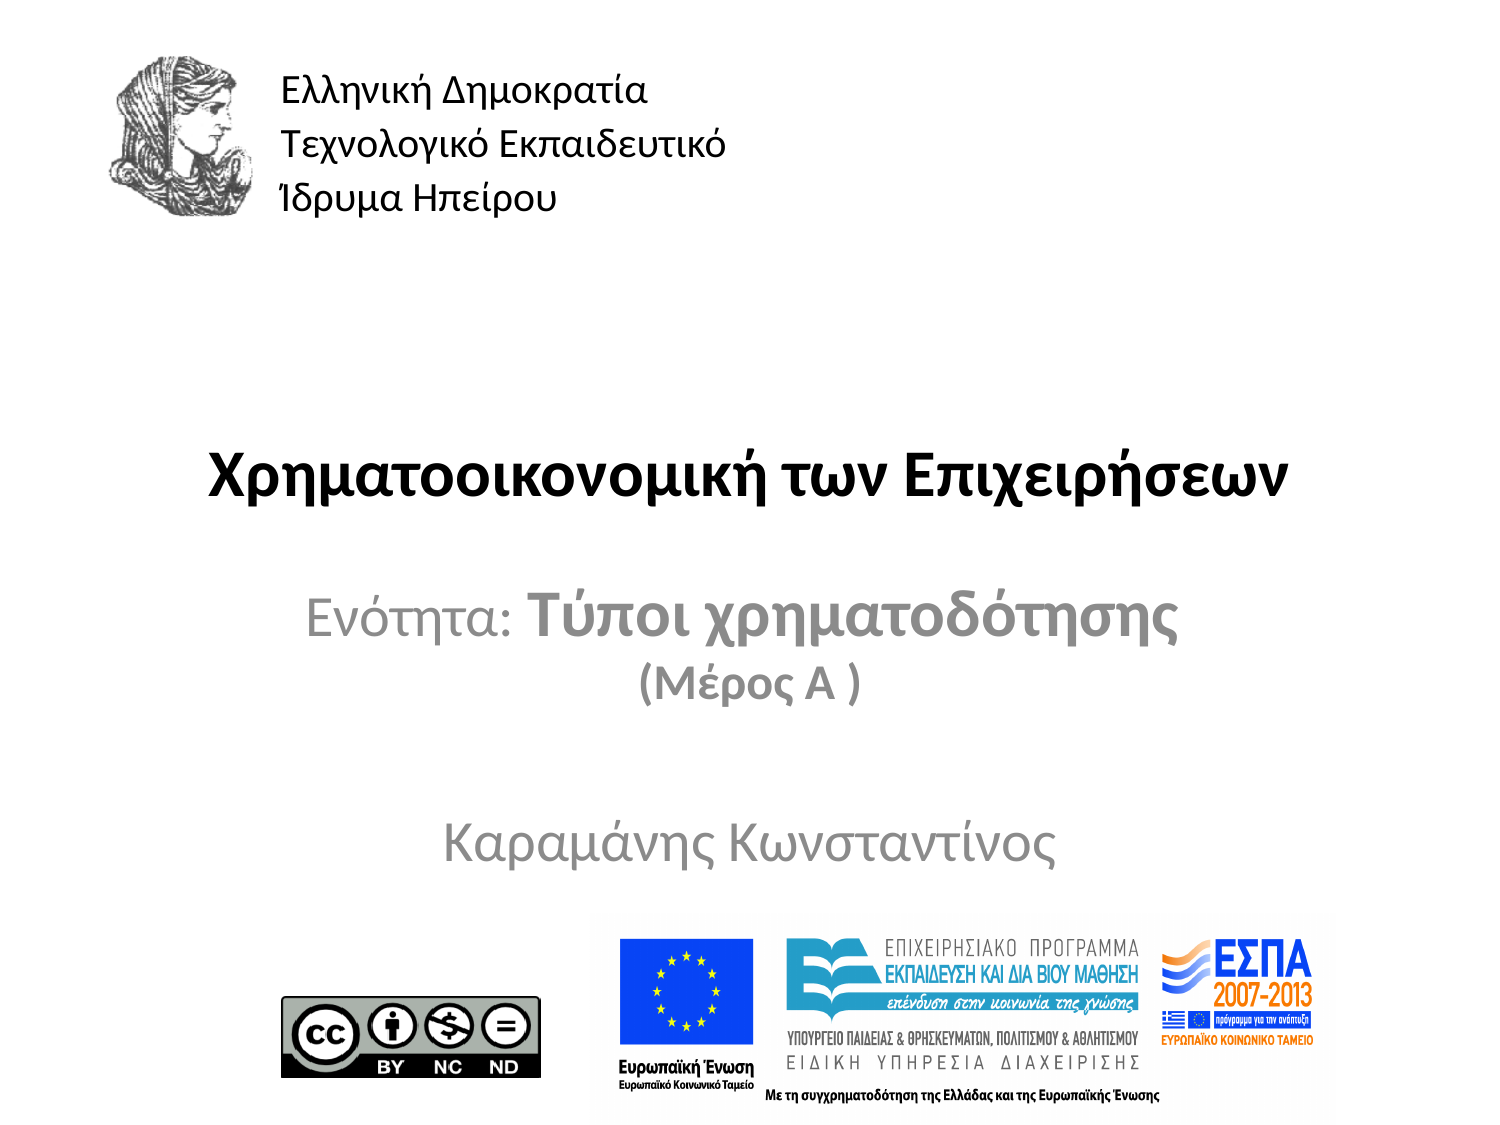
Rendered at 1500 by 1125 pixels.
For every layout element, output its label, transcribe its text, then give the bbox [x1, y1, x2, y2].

picture [588, 913, 1337, 1125]
picture [280, 995, 541, 1079]
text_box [105, 34, 798, 223]
subtitle Ενότητα: Τύποι χρηματοδότησης (Μέρος Α ) Καραμάνης Κωνσταντίνος [225, 562, 1275, 925]
title Χρηματοοικονομική των Επιχειρήσεων [112, 349, 1388, 591]
